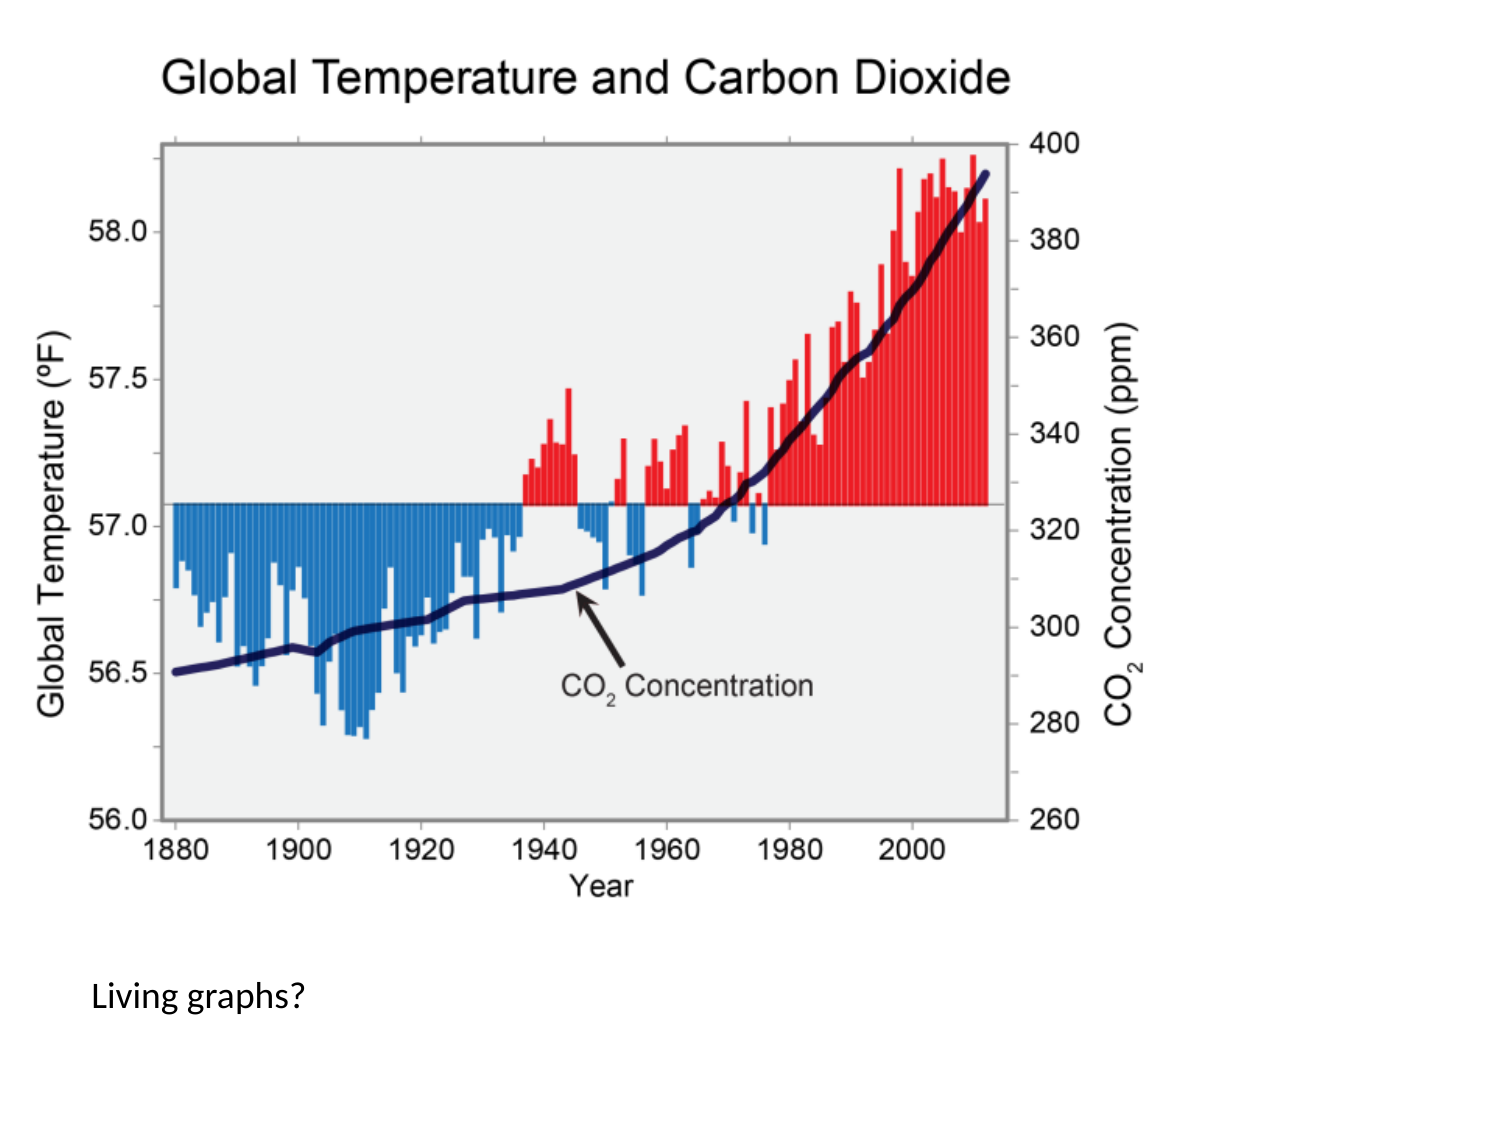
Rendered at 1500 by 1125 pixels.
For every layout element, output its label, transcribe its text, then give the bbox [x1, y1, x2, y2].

picture [0, 30, 1182, 927]
text_box Living graphs? [76, 964, 1081, 1024]
